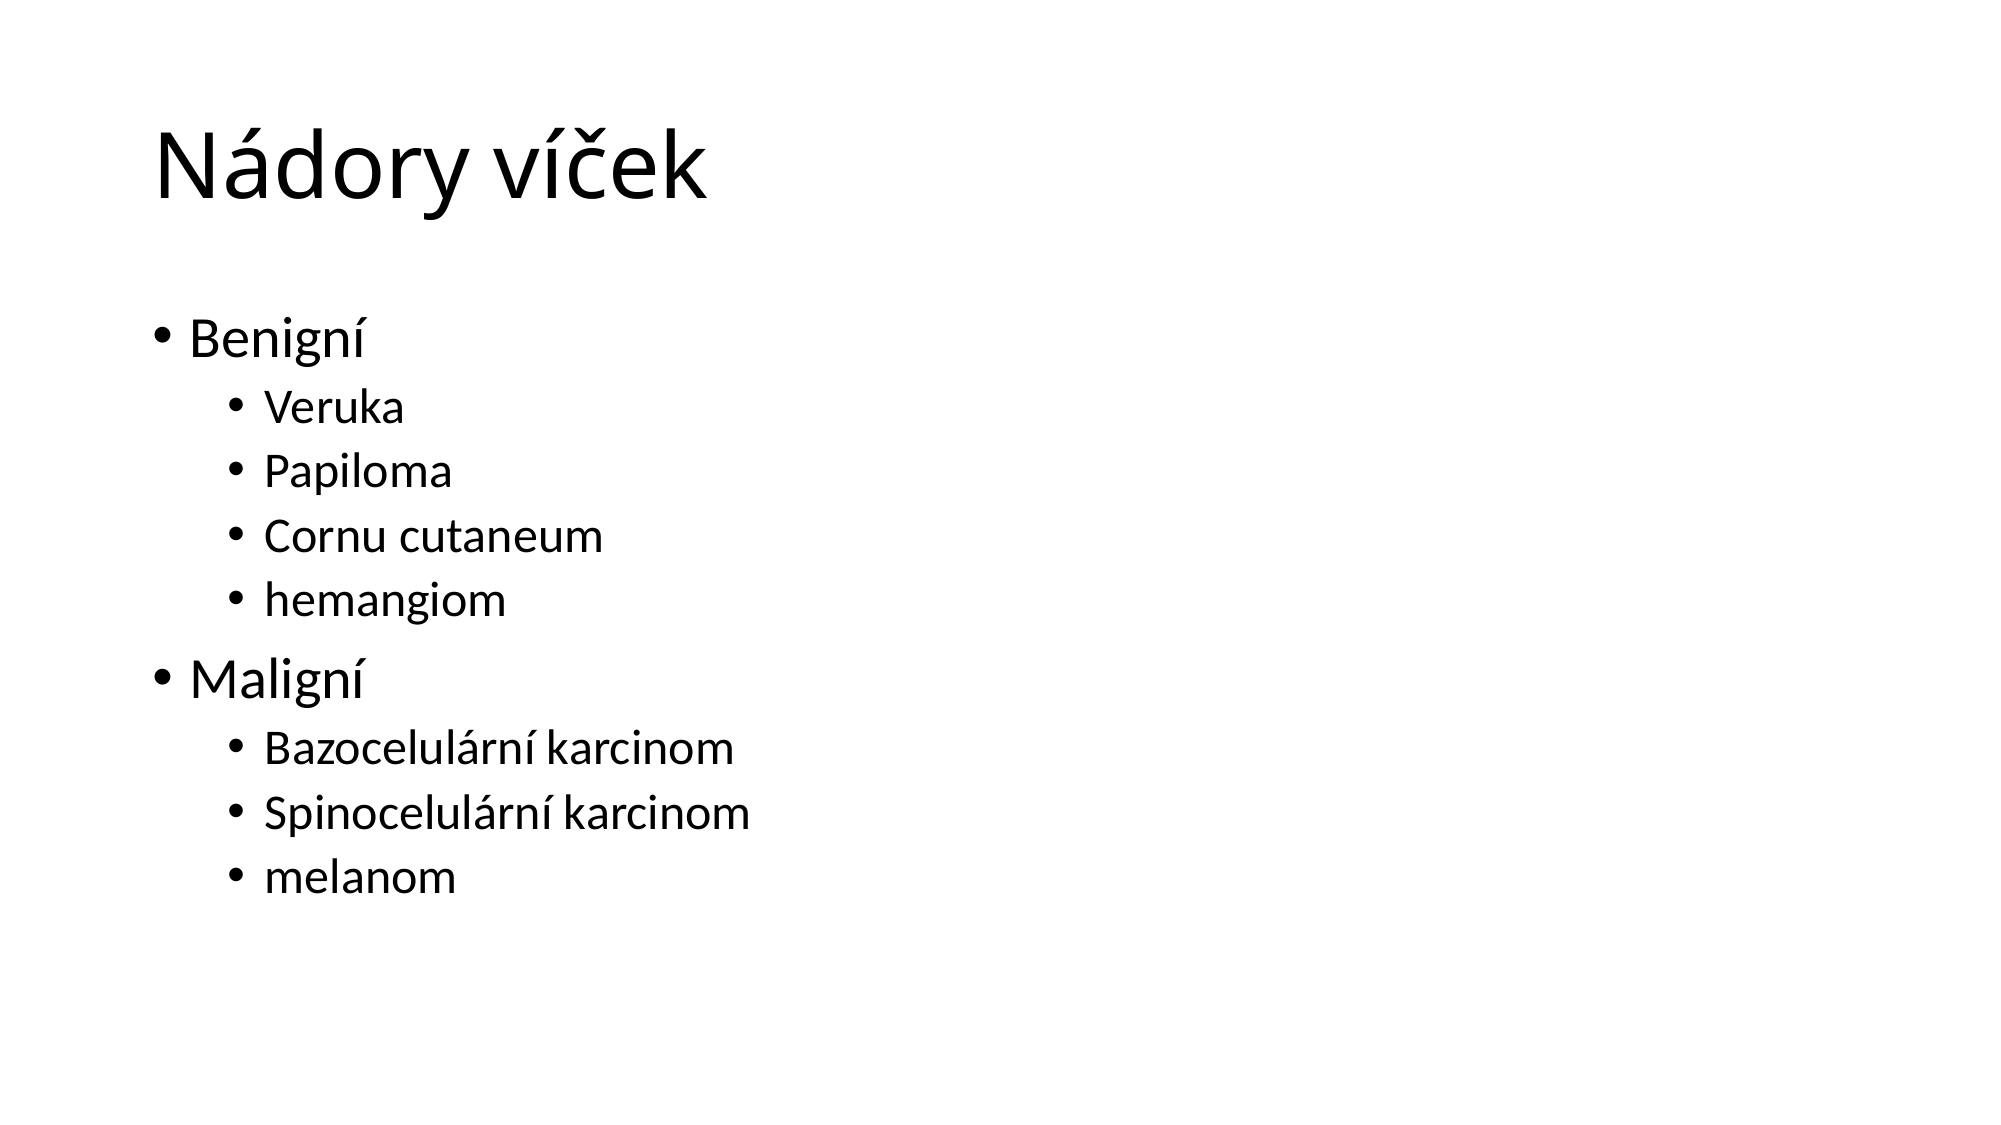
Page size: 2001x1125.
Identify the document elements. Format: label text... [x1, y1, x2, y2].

list Benigní Veruka Papiloma Cornu cutaneum hemangiom Maligní Bazocelulární karcinom Spinocelulární karcinom melanom [137, 299, 1863, 1014]
title Nádory víček [137, 59, 1863, 278]
